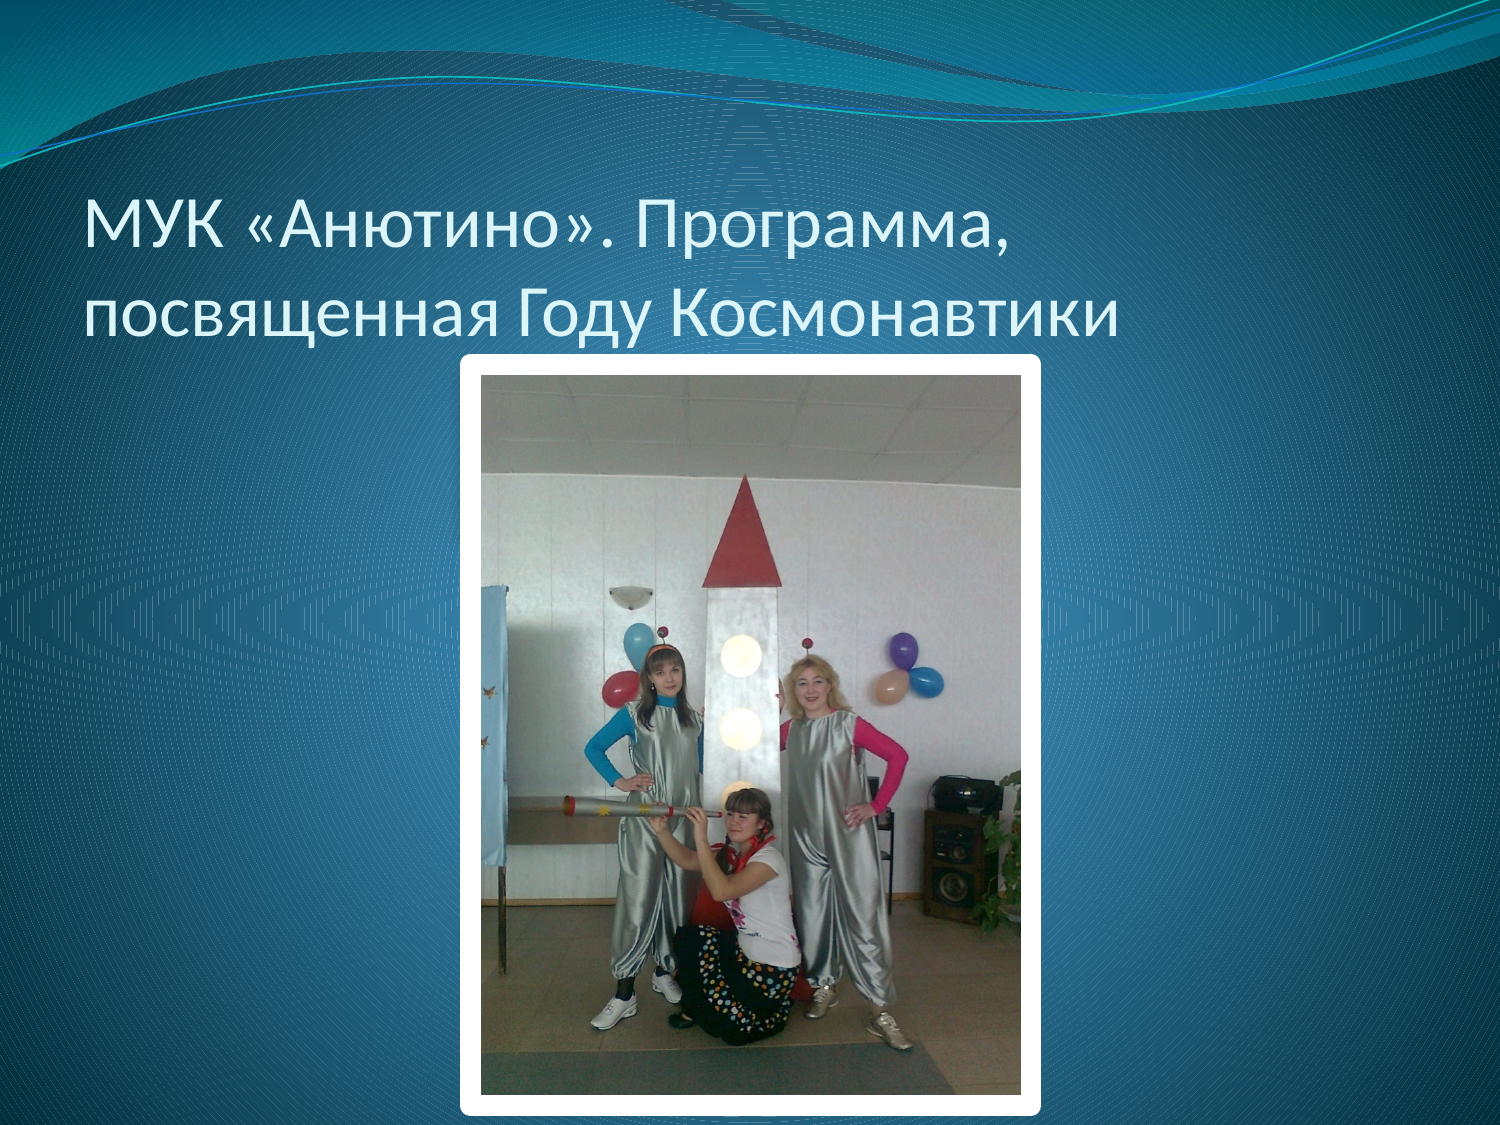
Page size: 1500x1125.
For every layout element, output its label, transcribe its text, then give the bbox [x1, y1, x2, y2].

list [480, 374, 1021, 1096]
title МУК «Анютино». Программа, посвященная Году Космонавтики [82, 164, 1432, 352]
